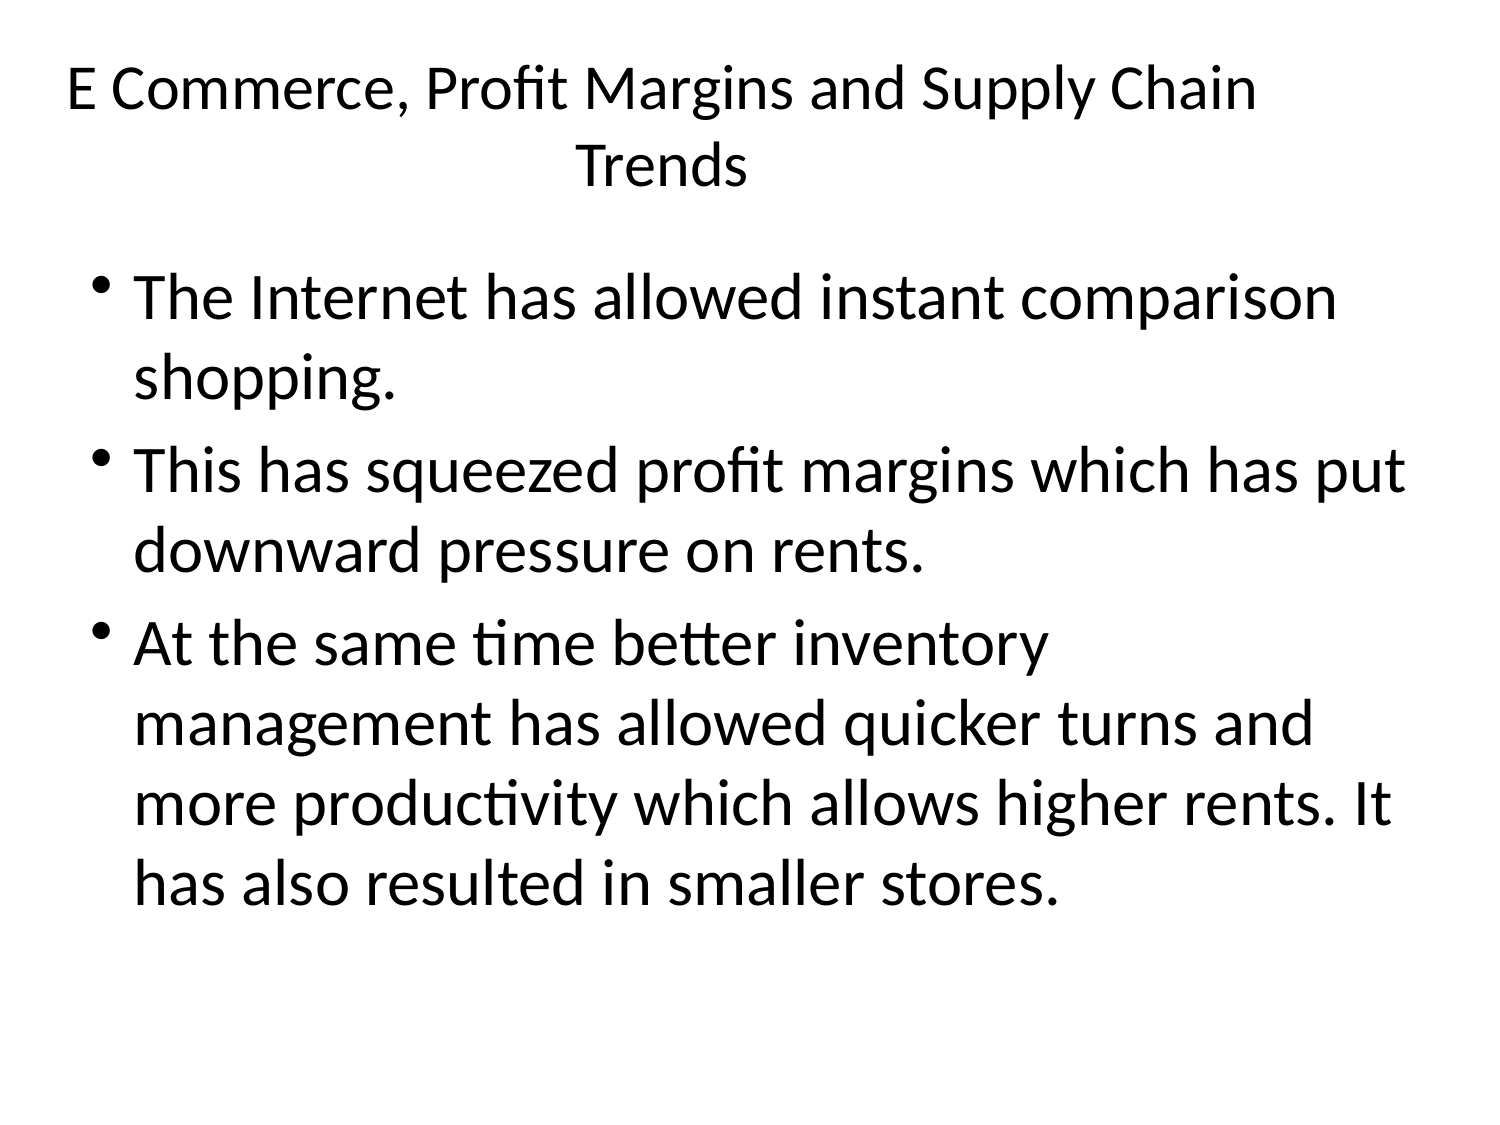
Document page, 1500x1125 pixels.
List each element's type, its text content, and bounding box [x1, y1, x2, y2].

list The Internet has allowed instant comparison shopping. This has squeezed profit margins which has put downward pressure on rents. At the same time better inventory management has allowed quicker turns and more productivity which allows higher rents. It has also resulted in smaller stores. [75, 245, 1425, 983]
title E Commerce, Profit Margins and Supply Chain Trends [37, 37, 1288, 208]
